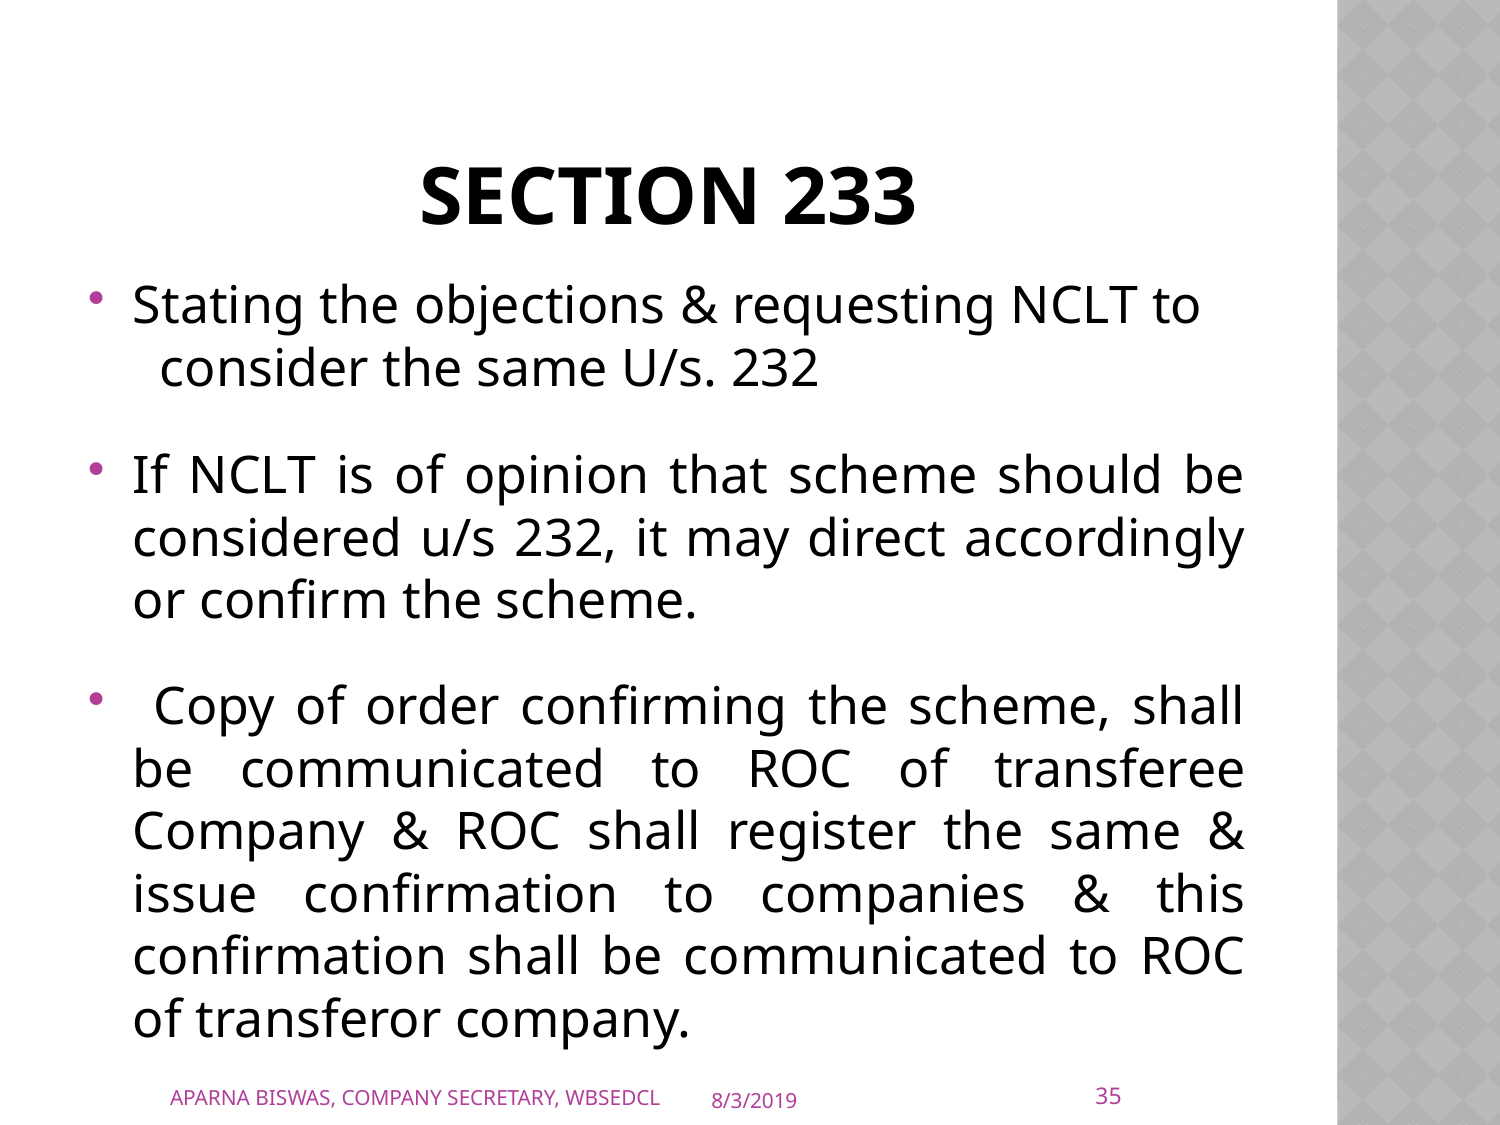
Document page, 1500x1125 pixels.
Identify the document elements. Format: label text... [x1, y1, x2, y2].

slide_number 35 [1025, 1075, 1122, 1113]
footer APARNA BISWAS, COMPANY SECRETARY, WBSEDCL [75, 1075, 675, 1114]
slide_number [696, 1075, 1025, 1113]
title Section 233 [75, 52, 1263, 240]
list Stating the objections & requesting NCLT to consider the same U/s. 232 If NCLT is of opinion that scheme should be considered u/s 232, it may direct accordingly or confirm the scheme. Copy of order confirming the scheme, shall be communicated to ROC of transferee Company & ROC shall register the same & issue confirmation to companies & this confirmation shall be communicated to ROC of transferor company. [75, 264, 1263, 1059]
